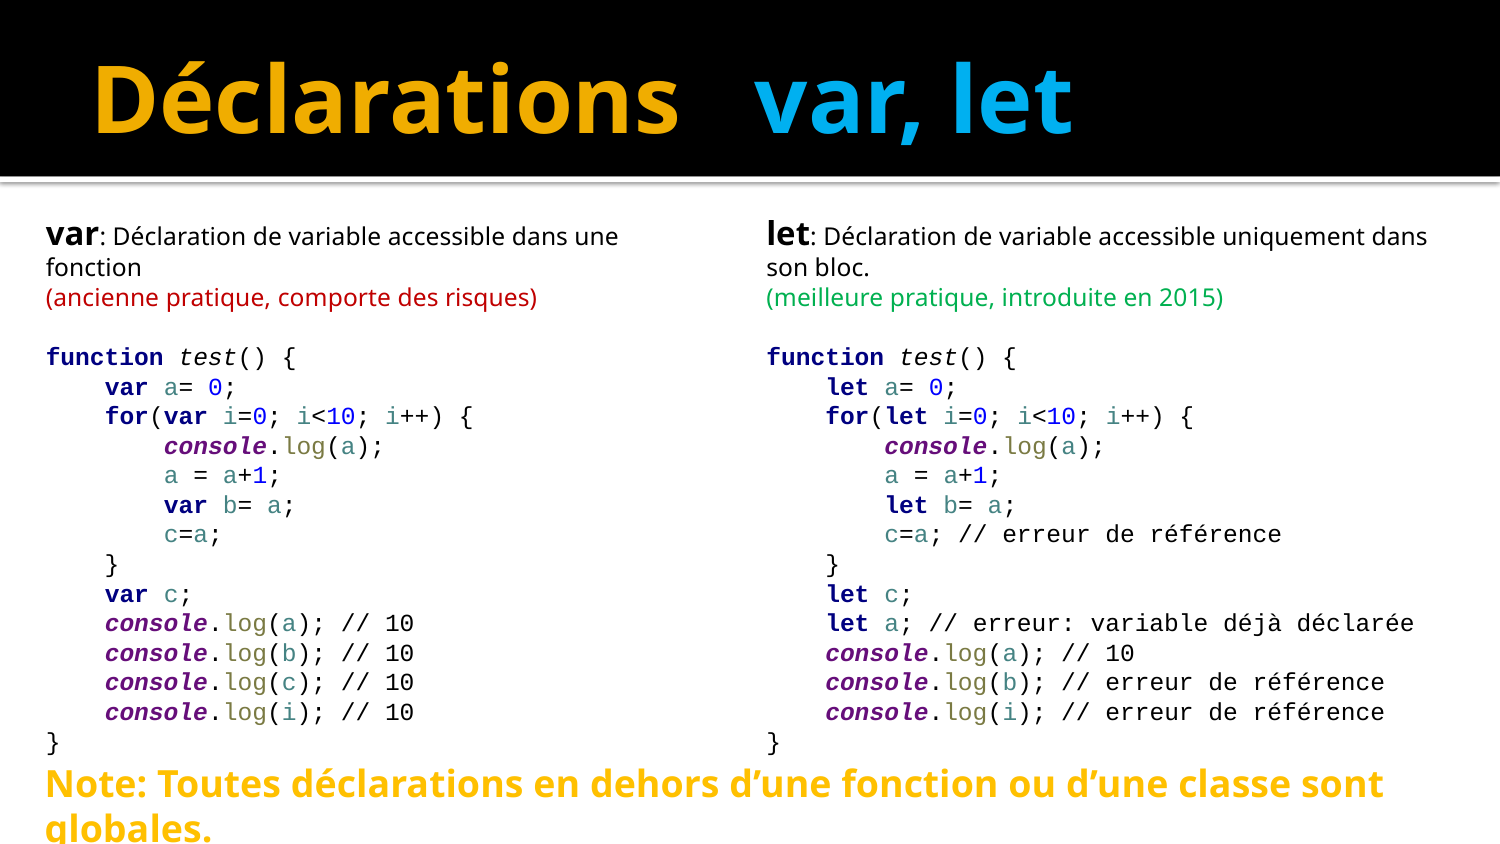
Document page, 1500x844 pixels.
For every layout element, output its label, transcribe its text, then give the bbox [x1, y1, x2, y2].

title Déclarations var, let [75, 19, 1425, 174]
text_box let: Déclaration de variable accessible uniquement dans son bloc. (meilleure pratique, introduite en 2015) function test() { let a= 0; for(let i=0; i<10; i++) { console.log(a); a = a+1; let b= a; c=a; // erreur de référence } let c; let a; // erreur: variable déjà déclarée console.log(a); // 10 console.log(b); // erreur de référence console.log(i); // erreur de référence } [738, 197, 1483, 752]
text_box Note: Toutes déclarations en dehors d’une fonction ou d’une classe sont globales. [29, 752, 1500, 844]
list var: Déclaration de variable accessible dans une fonction (ancienne pratique, comporte des risques) function test() { var a= 0; for(var i=0; i<10; i++) { console.log(a); a = a+1; var b= a; c=a; } var c; console.log(a); // 10 console.log(b); // 10 console.log(c); // 10 console.log(i); // 10 } [17, 197, 727, 767]
